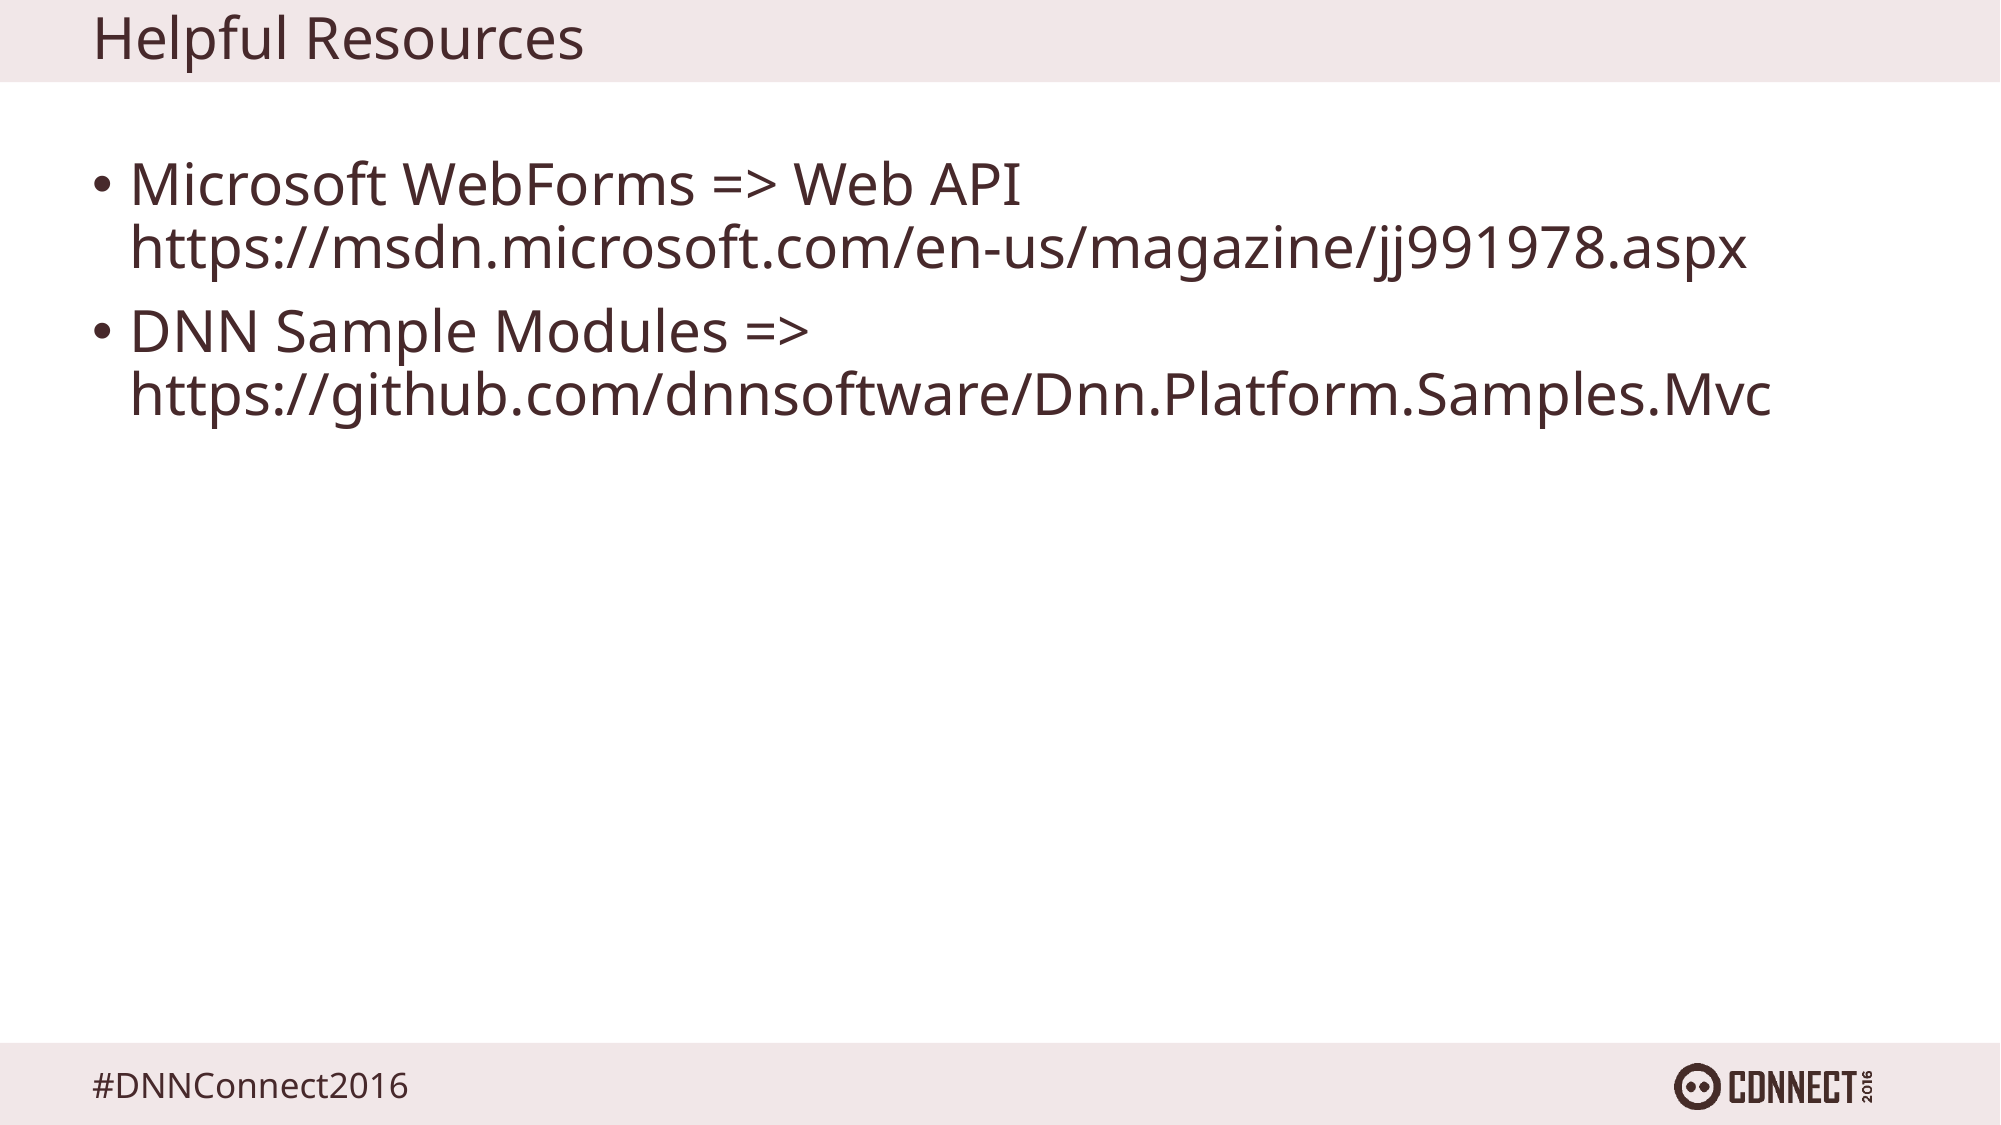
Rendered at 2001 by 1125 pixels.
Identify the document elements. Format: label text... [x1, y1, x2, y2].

list Microsoft WebForms => Web API https://msdn.microsoft.com/en-us/magazine/jj991978.aspx DNN Sample Modules => https://github.com/dnnsoftware/Dnn.Platform.Samples.Mvc [77, 147, 1844, 997]
title Helpful Resources [77, 0, 2000, 83]
picture [1674, 1063, 1872, 1110]
